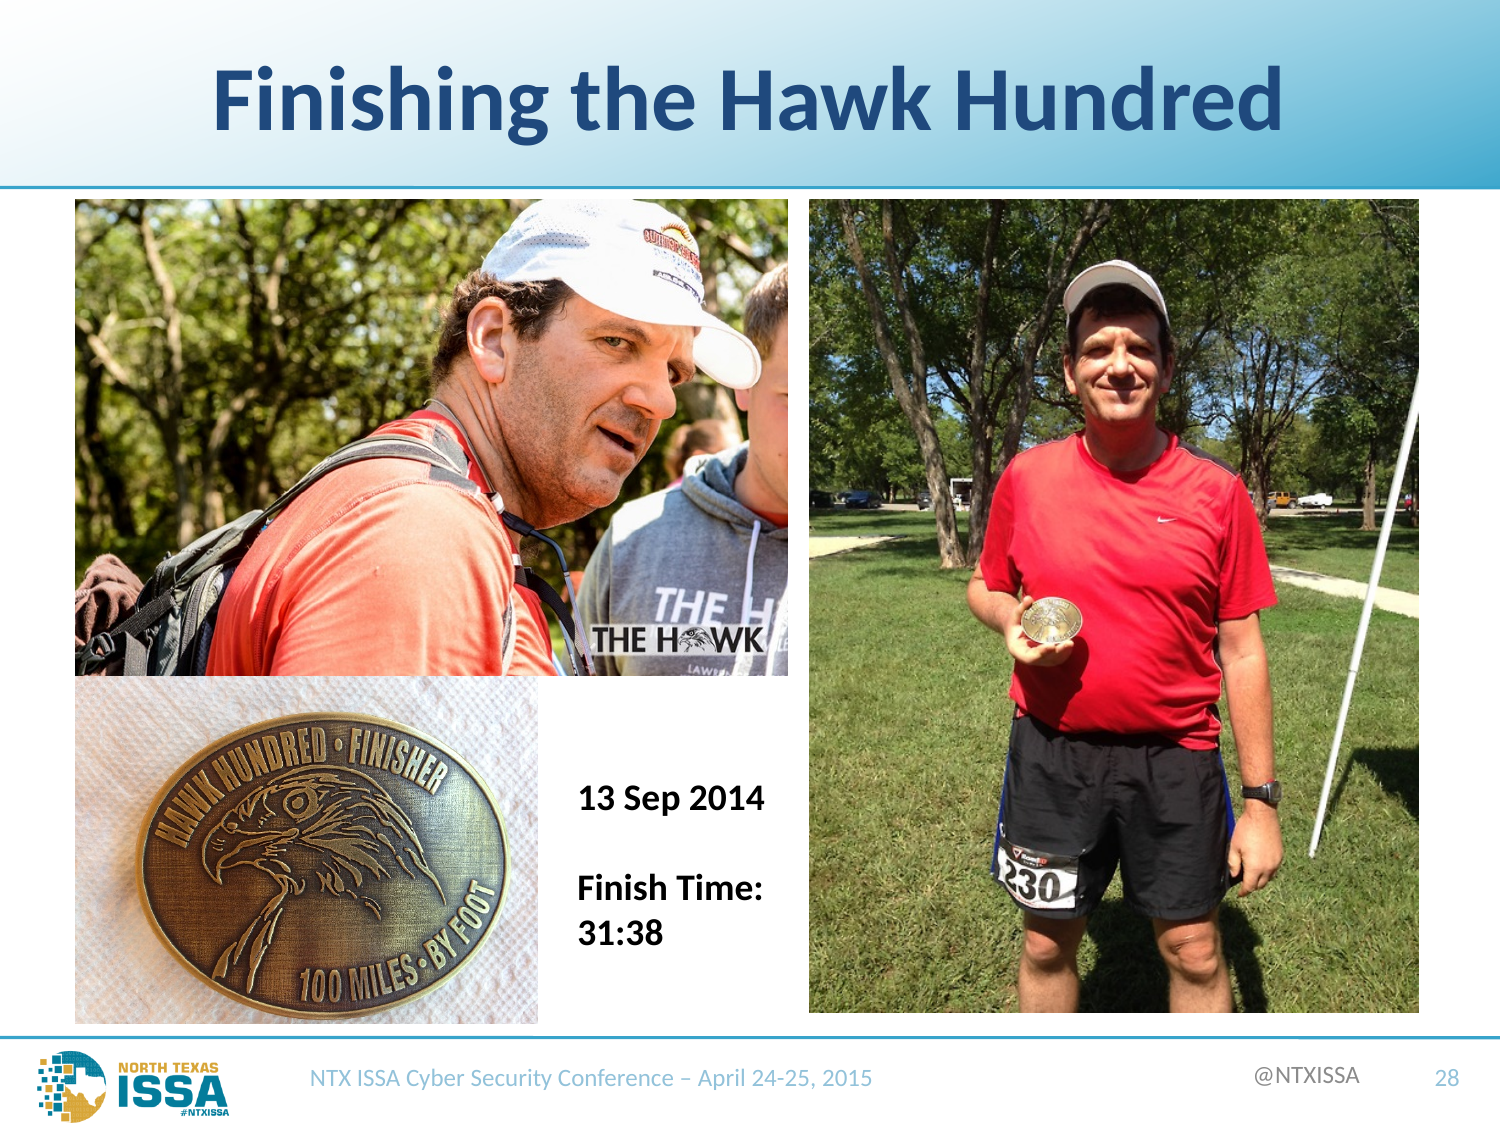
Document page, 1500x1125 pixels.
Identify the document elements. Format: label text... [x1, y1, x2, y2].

text_box 13 Sep 2014 Finish Time: 31:38 [562, 765, 788, 961]
picture [74, 199, 788, 1024]
footer NTX ISSA Cyber Security Conference – April 24-25, 2015 [294, 1050, 1208, 1103]
picture [24, 1045, 234, 1125]
slide_number 28 [1387, 1050, 1475, 1103]
title Finishing the Hawk Hundred [24, 24, 1475, 163]
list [809, 199, 1419, 1013]
